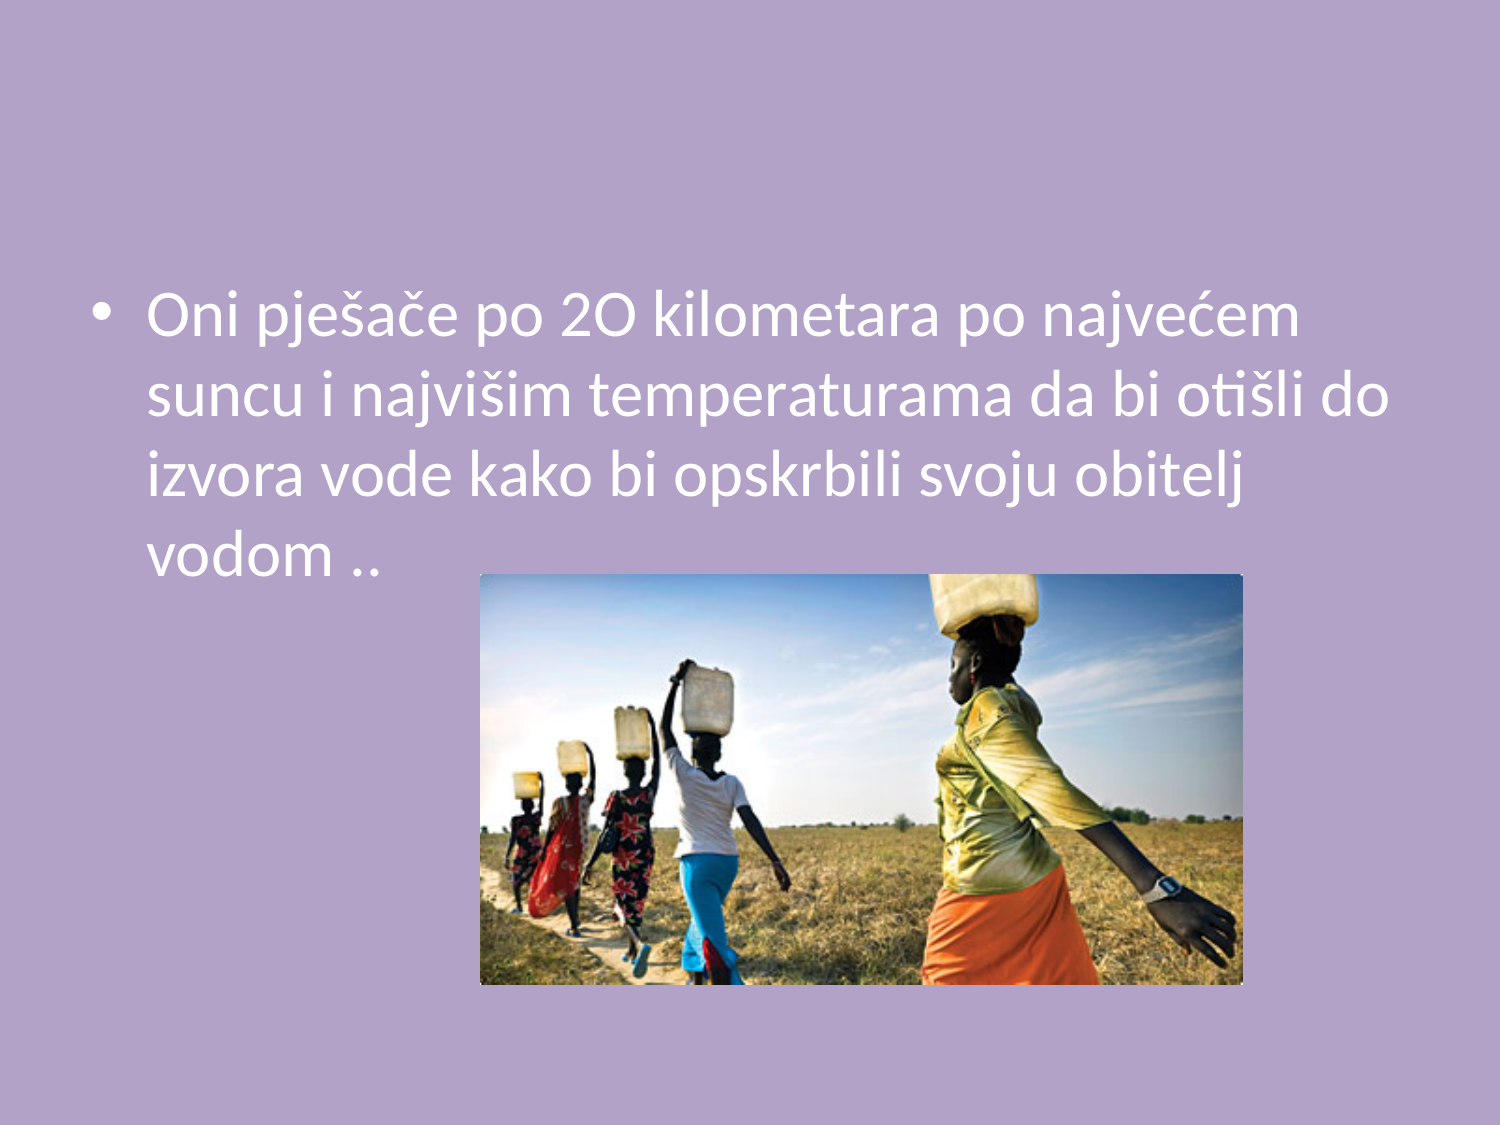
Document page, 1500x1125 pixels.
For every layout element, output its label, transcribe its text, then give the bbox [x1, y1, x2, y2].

list Oni pješače po 2O kilometara po najvećem suncu i najvišim temperaturama da bi otišli do izvora vode kako bi opskrbili svoju obitelj vodom .. [75, 262, 1425, 1005]
picture [480, 573, 1243, 986]
